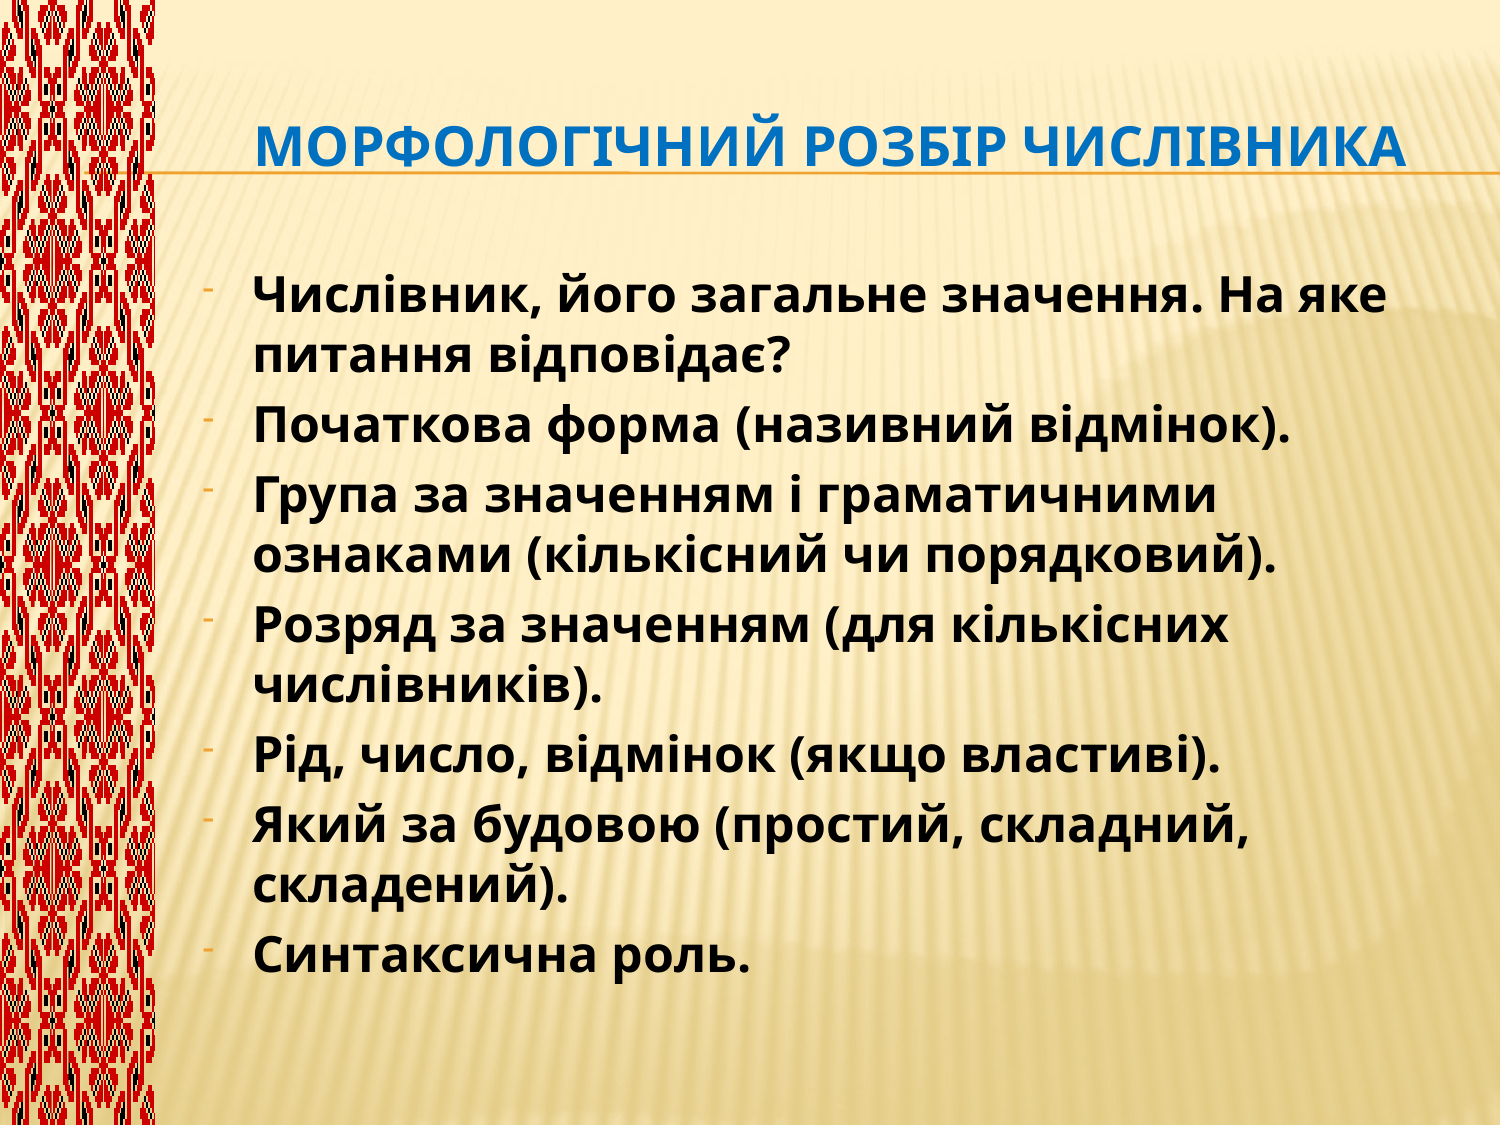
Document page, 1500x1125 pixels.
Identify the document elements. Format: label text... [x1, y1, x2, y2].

picture [0, 0, 155, 1125]
list Числівник, його загальне значення. На яке питання відповідає? Початкова форма (називний відмінок). Група за значенням і граматичними ознаками (кількісний чи порядковий). Розряд за значенням (для кількісних числівників). Рід, число, відмінок (якщо властиві). Який за будовою (простий, складний, складений). Синтаксична роль. [187, 254, 1476, 998]
title Морфологічний розбір числівника [187, 75, 1475, 213]
